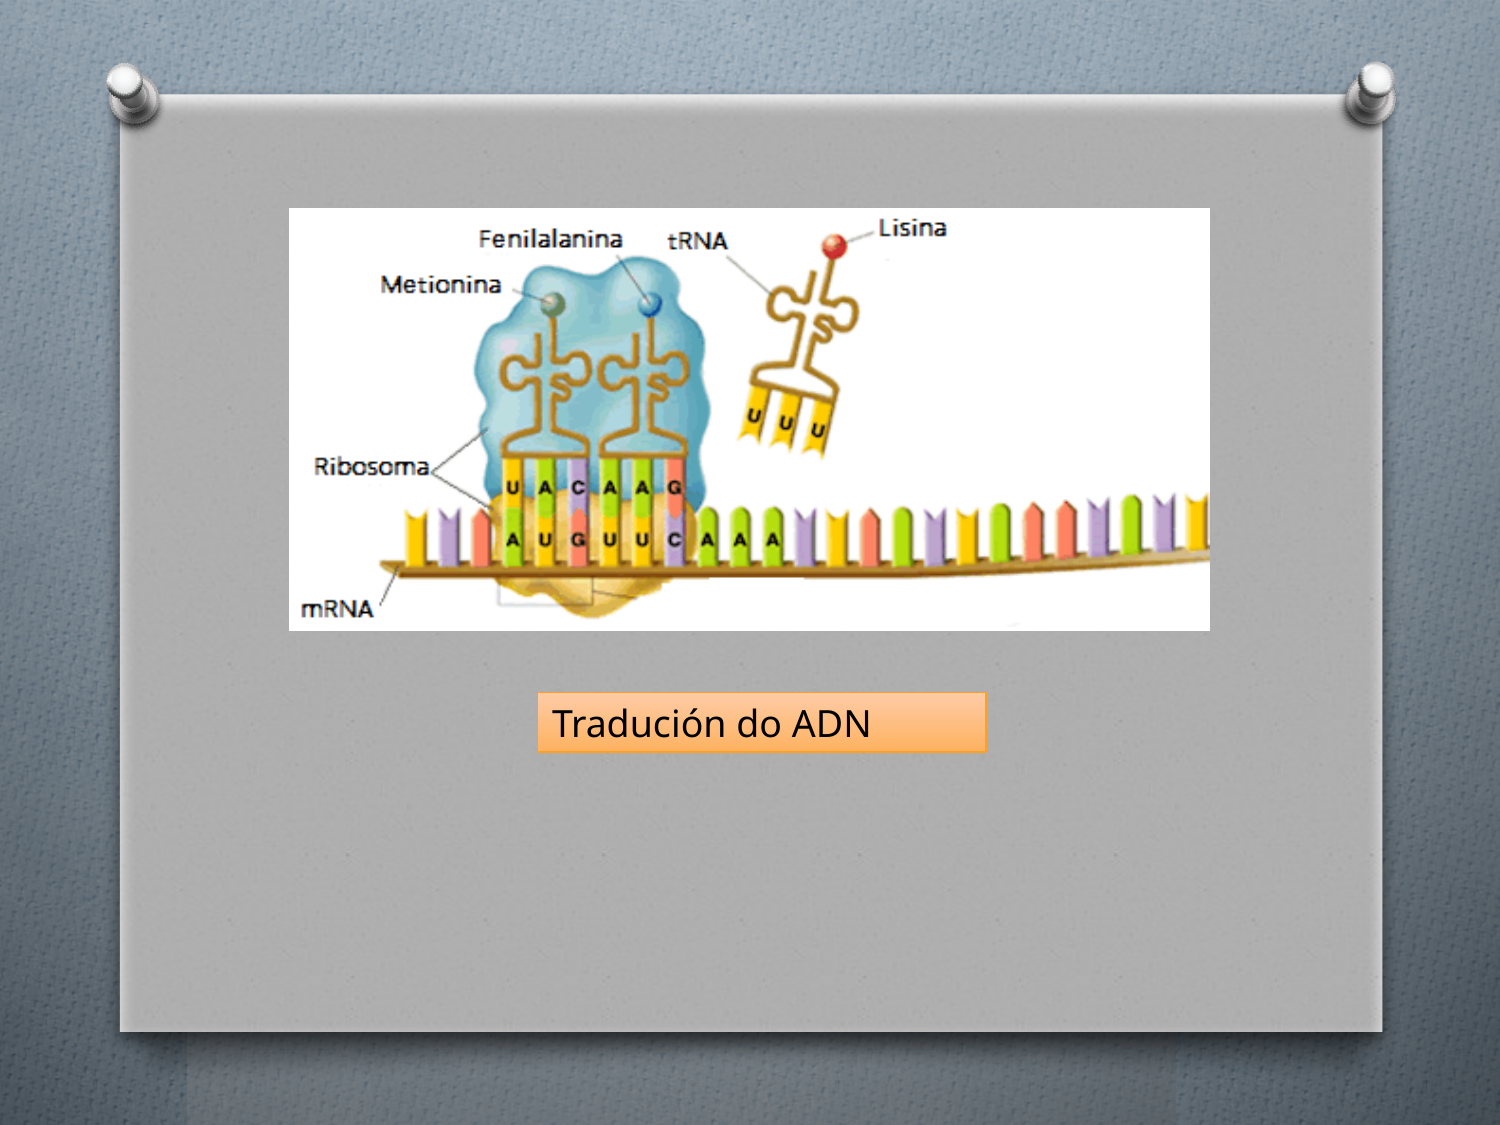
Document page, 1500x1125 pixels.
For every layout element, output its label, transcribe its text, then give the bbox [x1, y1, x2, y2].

picture [1317, 35, 1439, 156]
picture [75, 29, 198, 153]
text_box Tradución do ADN [537, 692, 987, 753]
picture [288, 207, 1210, 631]
